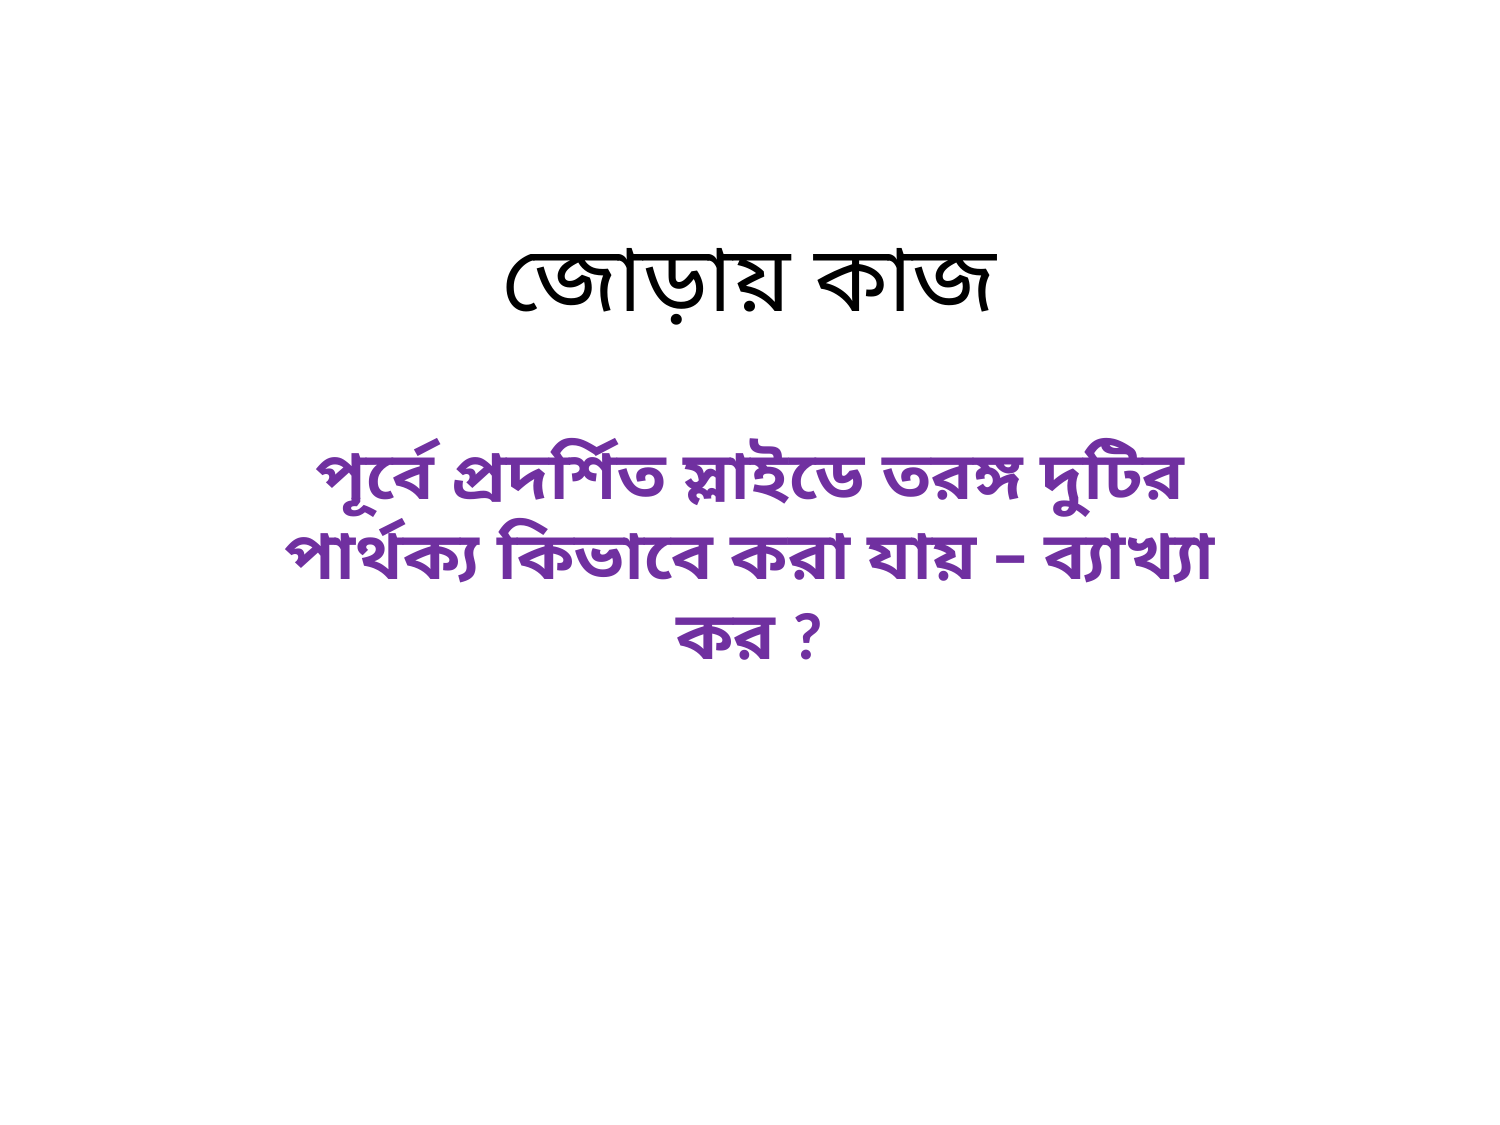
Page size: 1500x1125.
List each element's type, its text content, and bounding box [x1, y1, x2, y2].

title জোড়ায় কাজ [225, 187, 1275, 363]
subtitle পূর্বে প্রদর্শিত স্লাইডে তরঙ্গ দুটির পার্থক্য কিভাবে করা যায় – ব্যাখ্যা কর ? [225, 425, 1275, 913]
